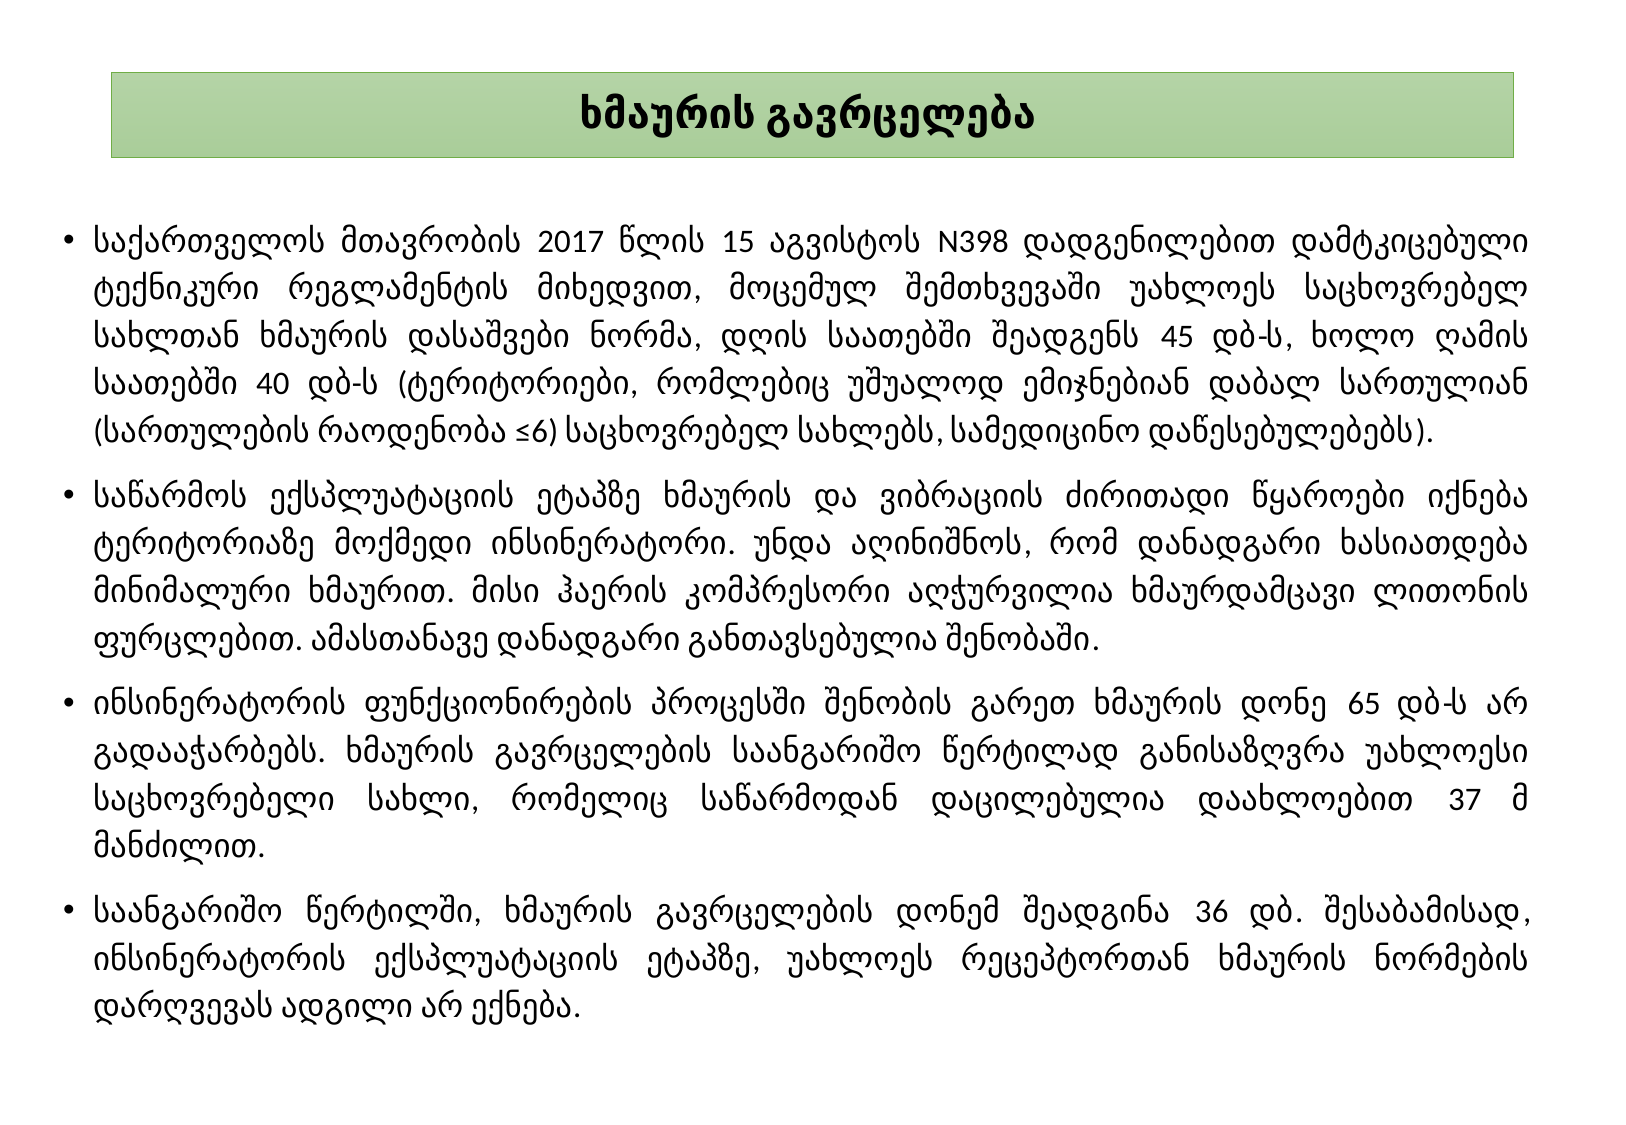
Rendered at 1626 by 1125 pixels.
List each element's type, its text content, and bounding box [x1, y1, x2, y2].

title ხმაურის გავრცელება [111, 72, 1514, 158]
list საქართველოს მთავრობის 2017 წლის 15 აგვისტოს N398 დადგენილებით დამტკიცებული ტექნიკური რეგლამენტის მიხედვით, მოცემულ შემთხვევაში უახლოეს საცხოვრებელ სახლთან ხმაურის დასაშვები ნორმა, დღის საათებში შეადგენს 45 დბ-ს, ხოლო ღამის საათებში 40 დბ-ს (ტერიტორიები, რომლებიც უშუალოდ ემიჯნებიან დაბალ სართულიან (სართულების რაოდენობა ≤6) საცხოვრებელ სახლებს, სამედიცინო დაწესებულებებს). საწარმოს ექსპლუატაციის ეტაპზე ხმაურის და ვიბრაციის ძირითადი წყაროები იქნება ტერიტორიაზე მოქმედი ინსინერატორი. უნდა აღინიშნოს, რომ დანადგარი ხასიათდება მინიმალური ხმაურით. მისი ჰაერის კომპრესორი აღჭურვილია ხმაურდამცავი ლითონის ფურცლებით. ამასთანავე დანადგარი განთავსებულია შენობაში. ინსინერატორის ფუნქციონირების პროცესში შენობის გარეთ ხმაურის დონე 65 დბ-ს არ გადააჭარბებს. ხმაურის გავრცელების საანგარიშო წერტილად განისაზღვრა უახლოესი საცხოვრებელი სახლი, რომელიც საწარმოდან დაცილებულია დაახლოებით 37 მ მანძილით. საანგარიშო წერტილში, ხმაურის გავრცელების დონემ შეადგინა 36 დბ. შესაბამისად, ინსინერატორის ექსპლუატაციის ეტაპზე, უახლოეს რეცეპტორთან ხმაურის ნორმების დარღვევას ადგილი არ ექნება. [48, 203, 1547, 1043]
